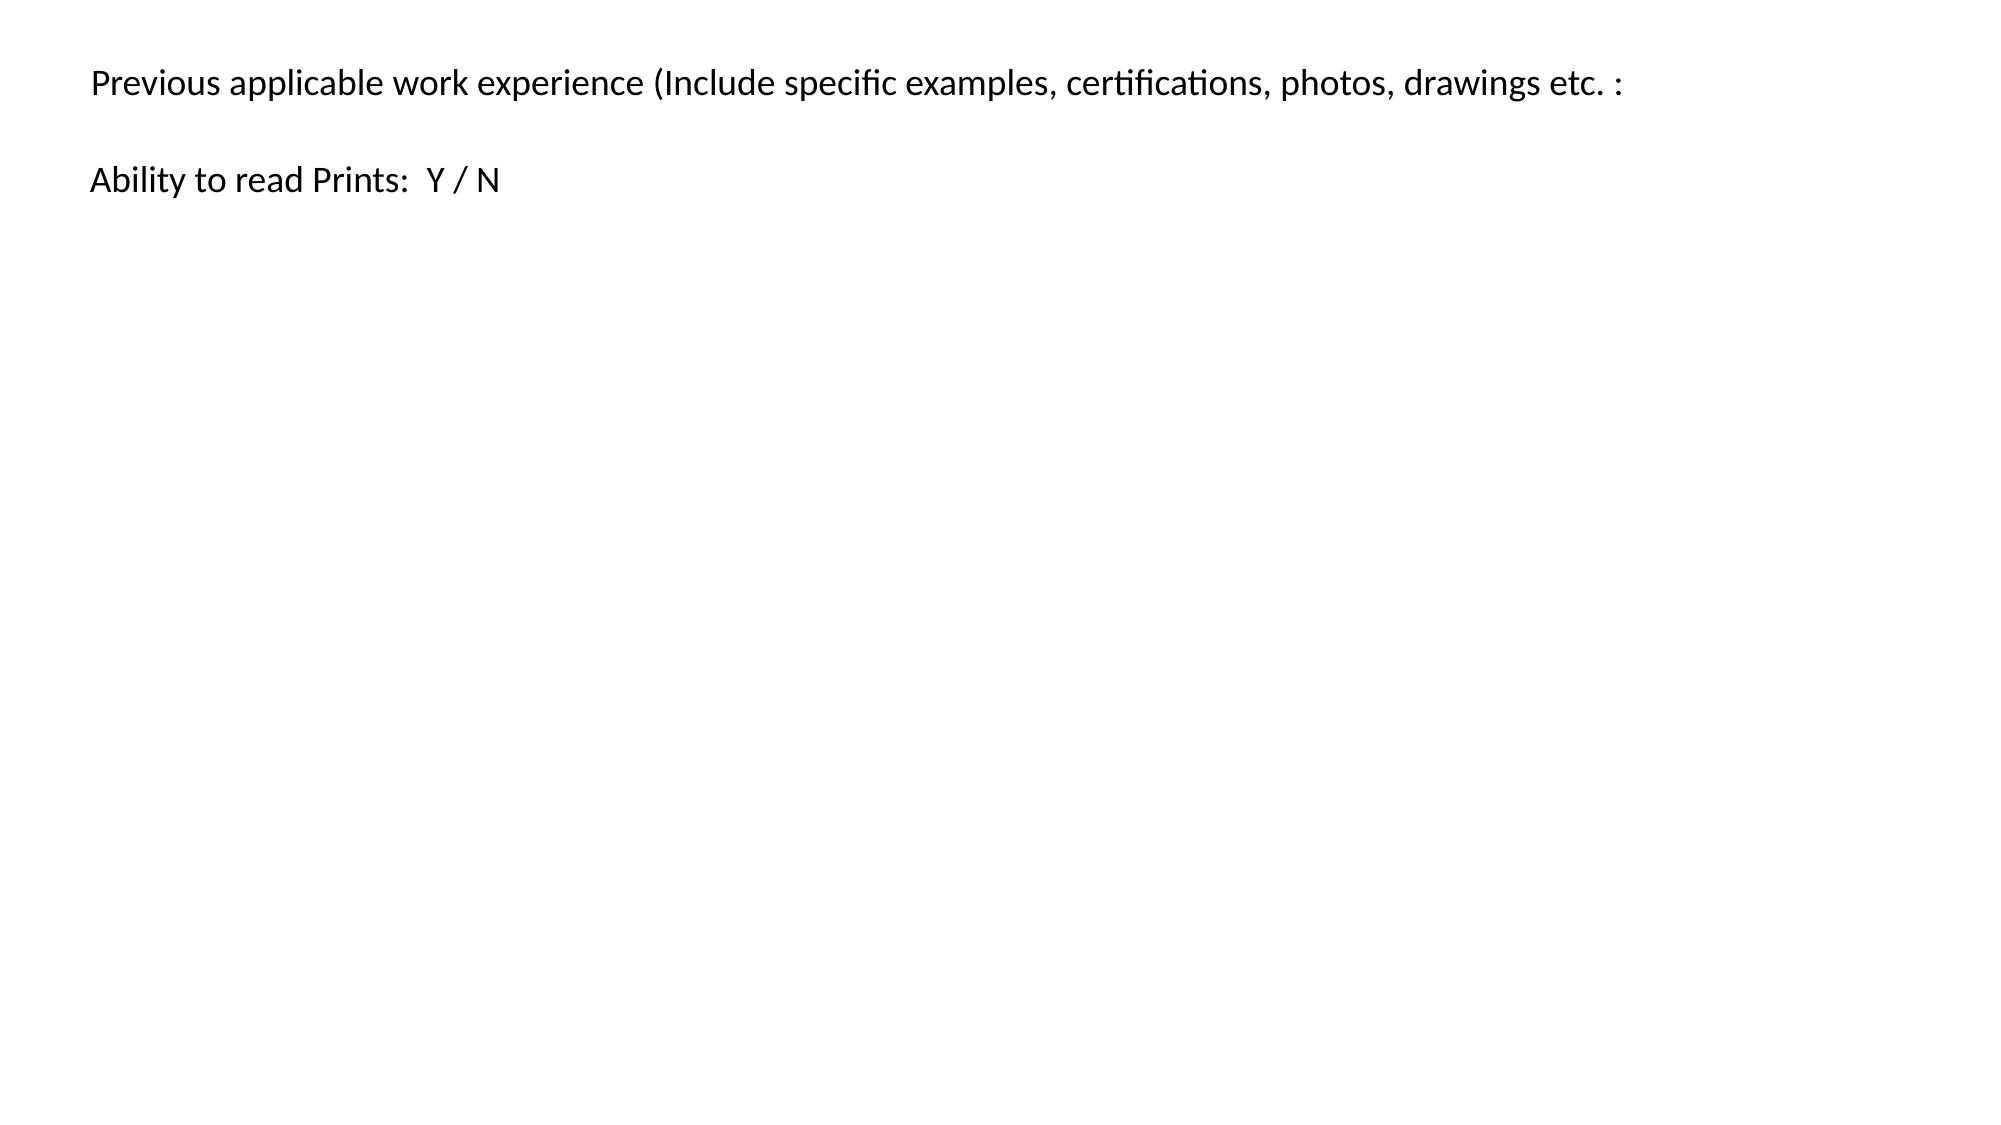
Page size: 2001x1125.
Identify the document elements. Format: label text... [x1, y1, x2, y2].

text_box Ability to read Prints: Y / N [75, 147, 534, 208]
text_box Previous applicable work experience (Include specific examples, certifications, photos, drawings etc. : [76, 50, 1641, 111]
